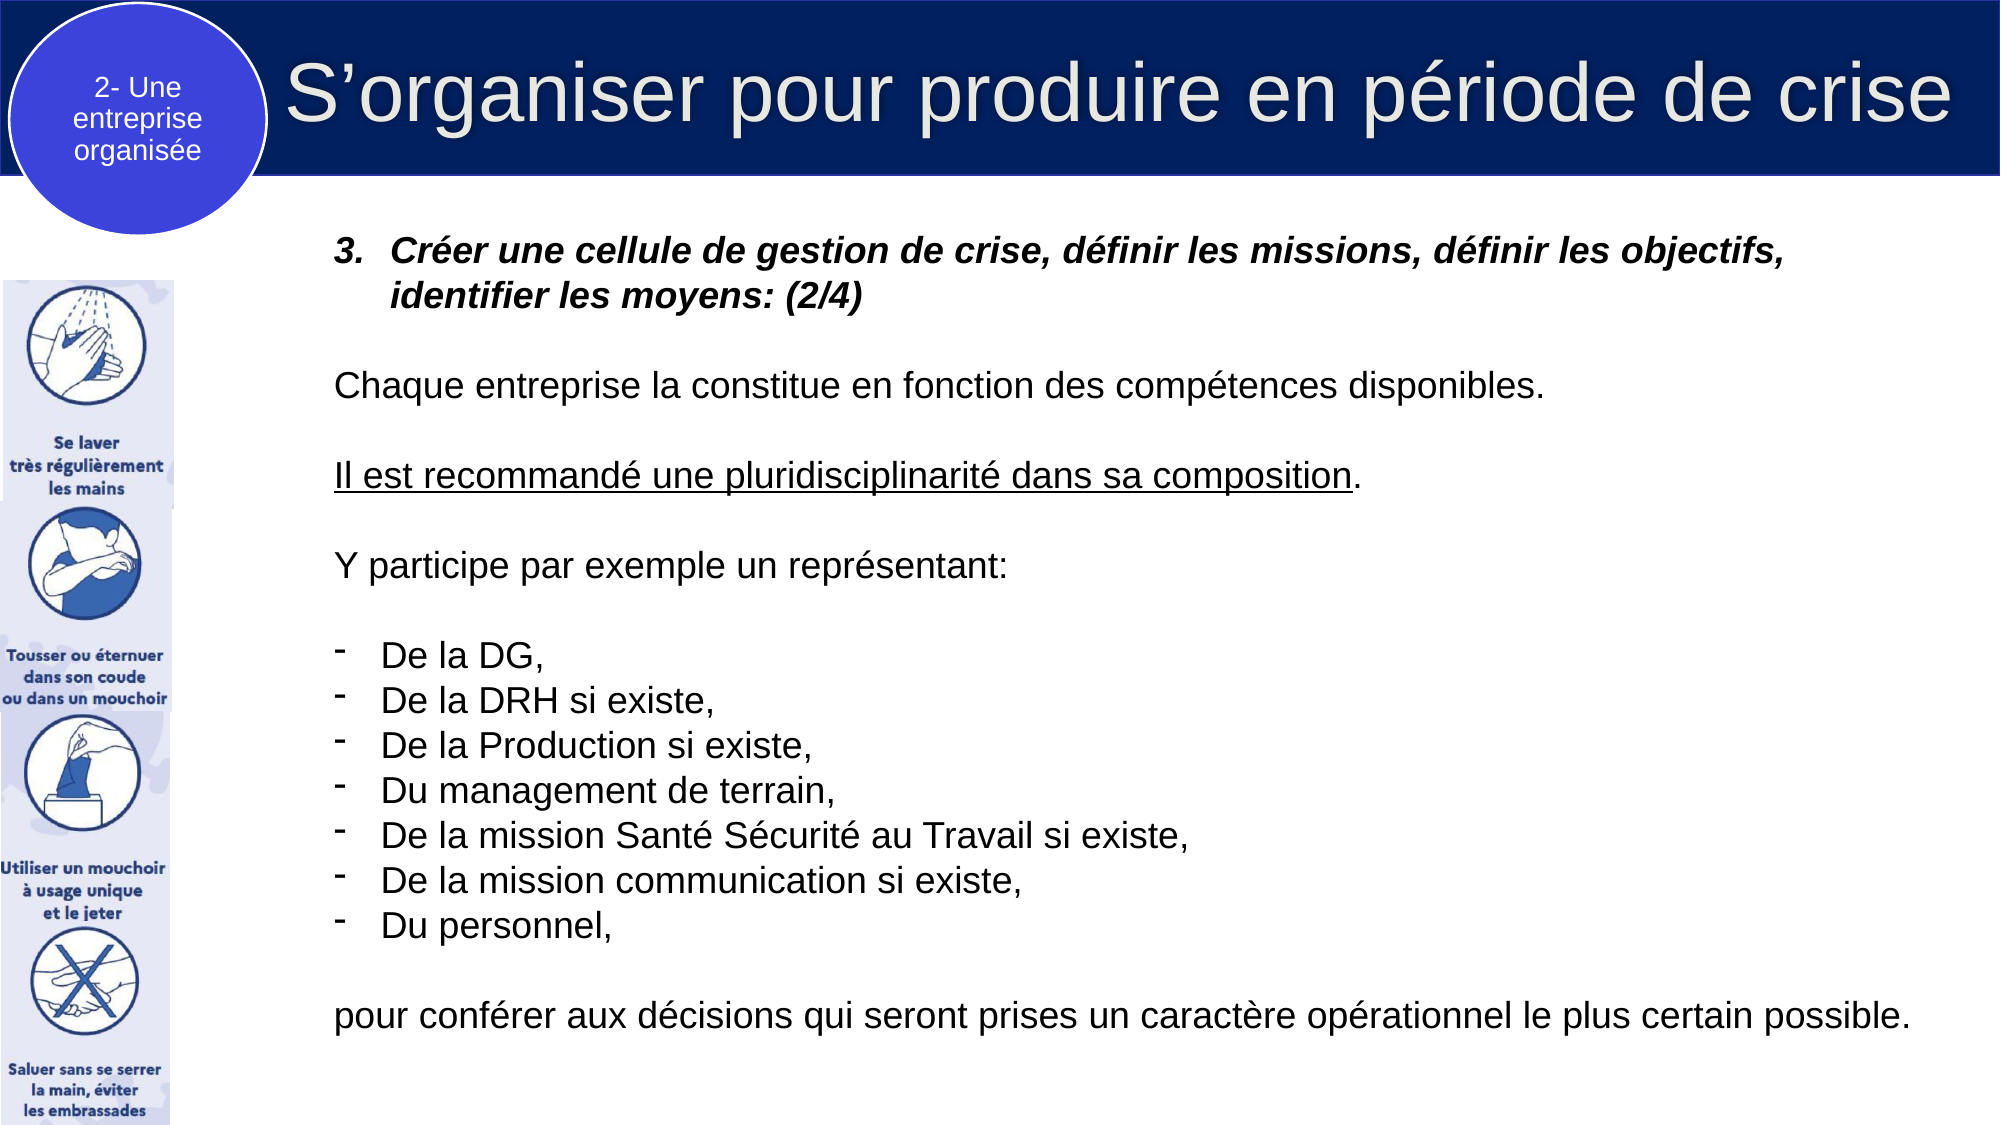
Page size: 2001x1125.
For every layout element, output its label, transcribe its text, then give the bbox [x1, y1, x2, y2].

title S’organiser pour produire en période de crise [274, 40, 1979, 149]
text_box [0, 280, 175, 1125]
text_box [0, 0, 6, 10]
text_box Créer une cellule de gestion de crise, définir les missions, définir les objectifs, identifier les moyens: (2/4) Chaque entreprise la constitue en fonction des compétences disponibles. Il est recommandé une pluridisciplinarité dans sa composition. Y participe par exemple un représentant: De la DG, De la DRH si existe, De la Production si existe, Du management de terrain, De la mission Santé Sécurité au Travail si existe, De la mission communication si existe, Du personnel, pour conférer aux décisions qui seront prises un caractère opérationnel le plus certain possible. [318, 178, 1965, 1044]
text_box [269, 0, 2000, 176]
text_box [8, 2, 267, 237]
